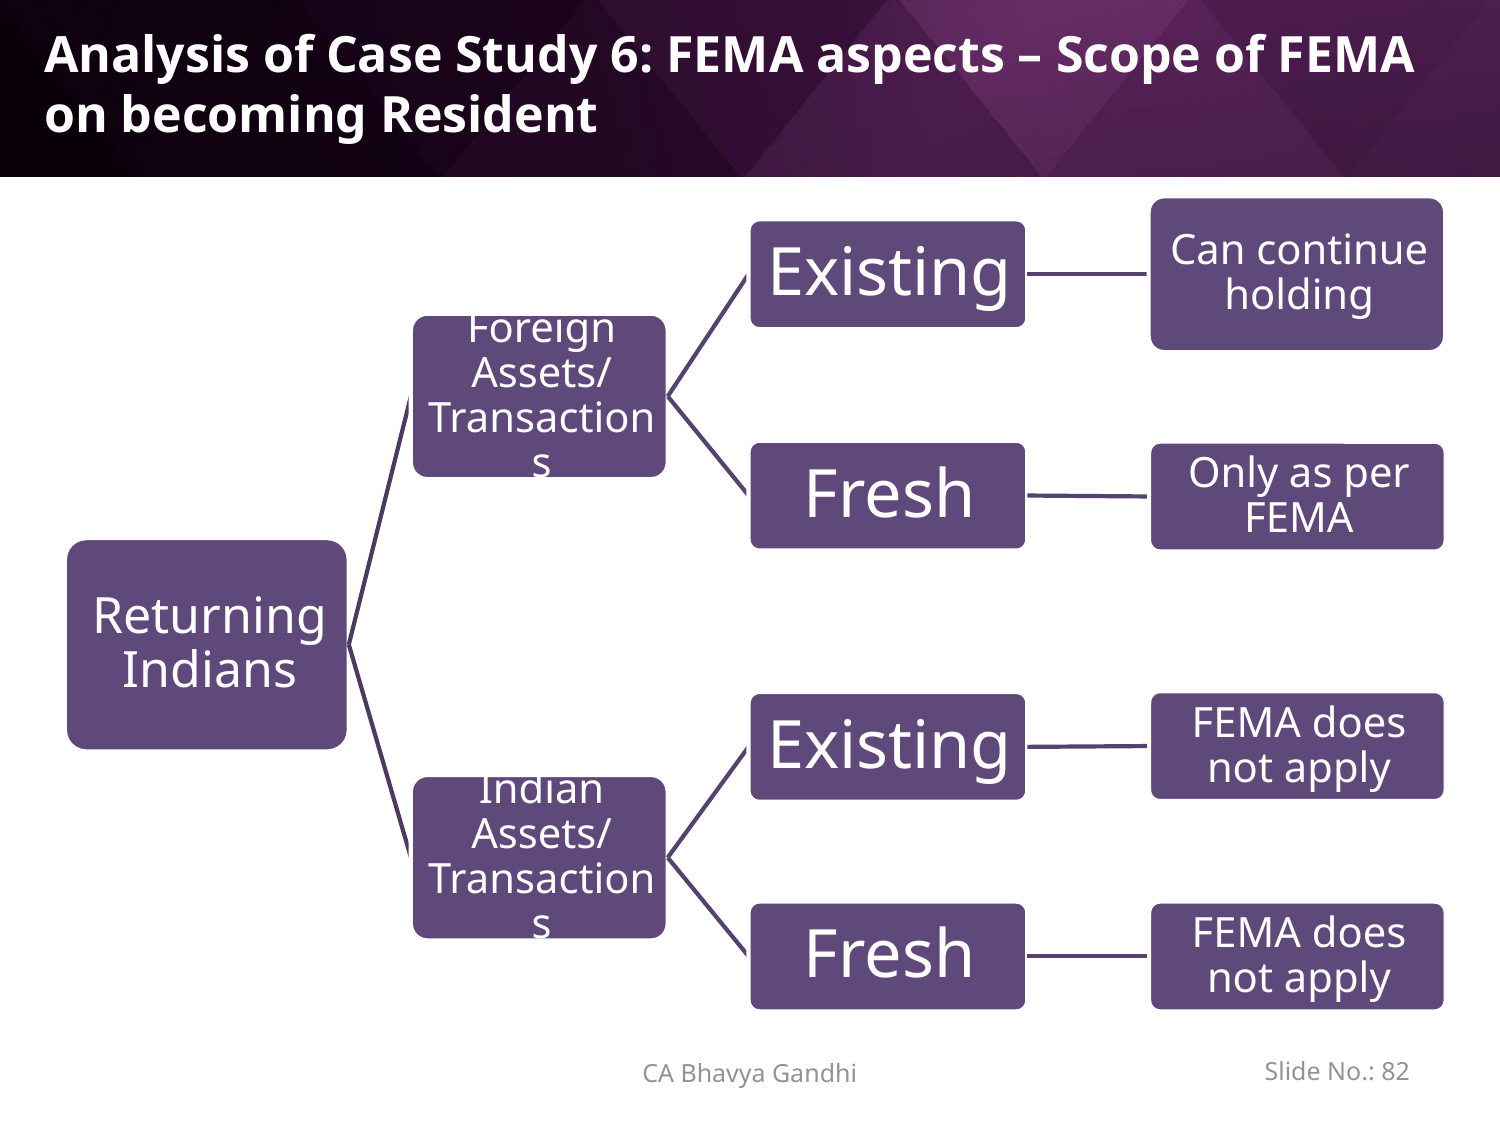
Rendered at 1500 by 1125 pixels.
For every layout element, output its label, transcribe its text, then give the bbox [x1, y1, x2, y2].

slide_number Slide No.: 81 [1074, 1066, 1425, 1103]
title Analysis of Case Study 6: FEMA aspects – Scope of FEMA on becoming Resident [0, 0, 1500, 177]
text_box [64, 195, 1448, 1059]
footer CA Bhavya Gandhi [512, 1066, 988, 1103]
